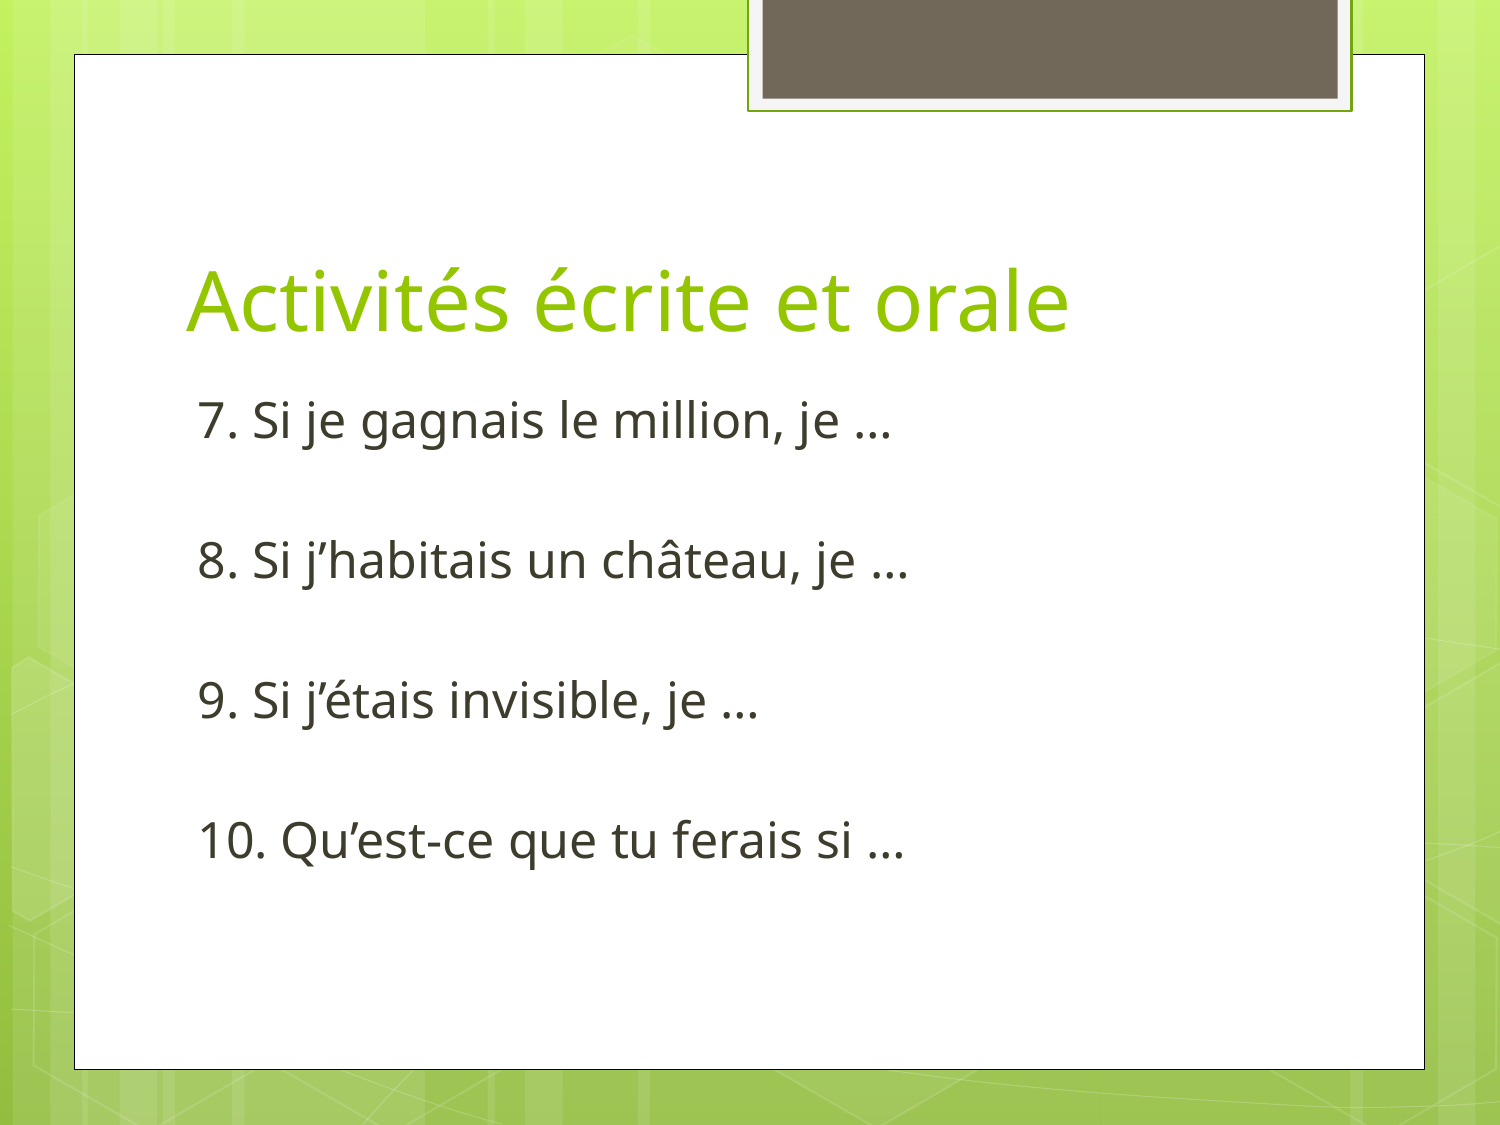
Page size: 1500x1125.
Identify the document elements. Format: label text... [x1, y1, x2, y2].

title Activités écrite et orale [171, 168, 1324, 357]
list 7. Si je gagnais le million, je … 8. Si j’habitais un château, je … 9. Si j’étais invisible, je … 10. Qu’est-ce que tu ferais si … [171, 381, 1283, 957]
